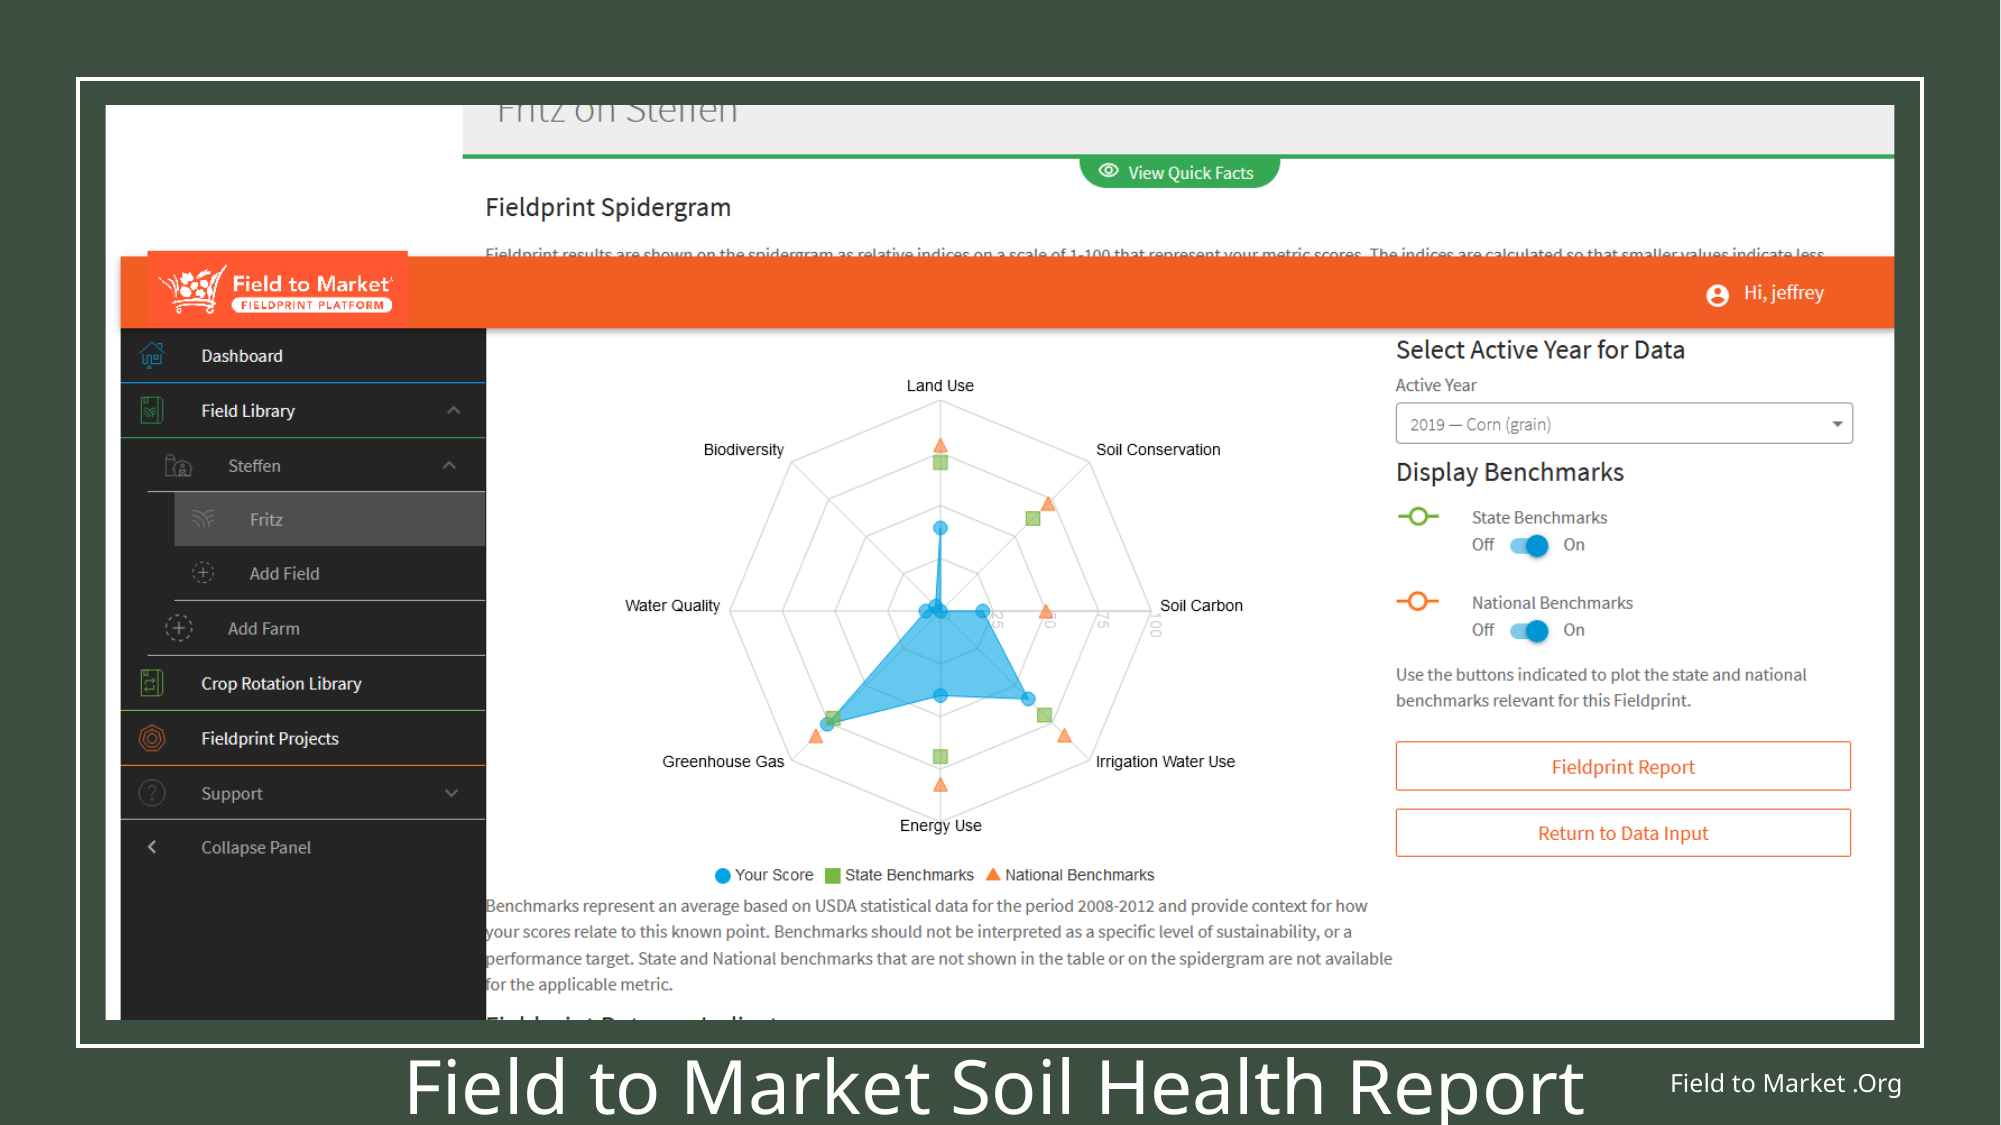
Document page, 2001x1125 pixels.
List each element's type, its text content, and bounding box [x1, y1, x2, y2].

text_box Field to Market .Org [1655, 1060, 1980, 1106]
text_box [77, 78, 1923, 1047]
picture [105, 105, 1895, 1020]
text_box [0, 0, 2000, 1125]
text_box Field to Market Soil Health Report Card [388, 1032, 1764, 1125]
